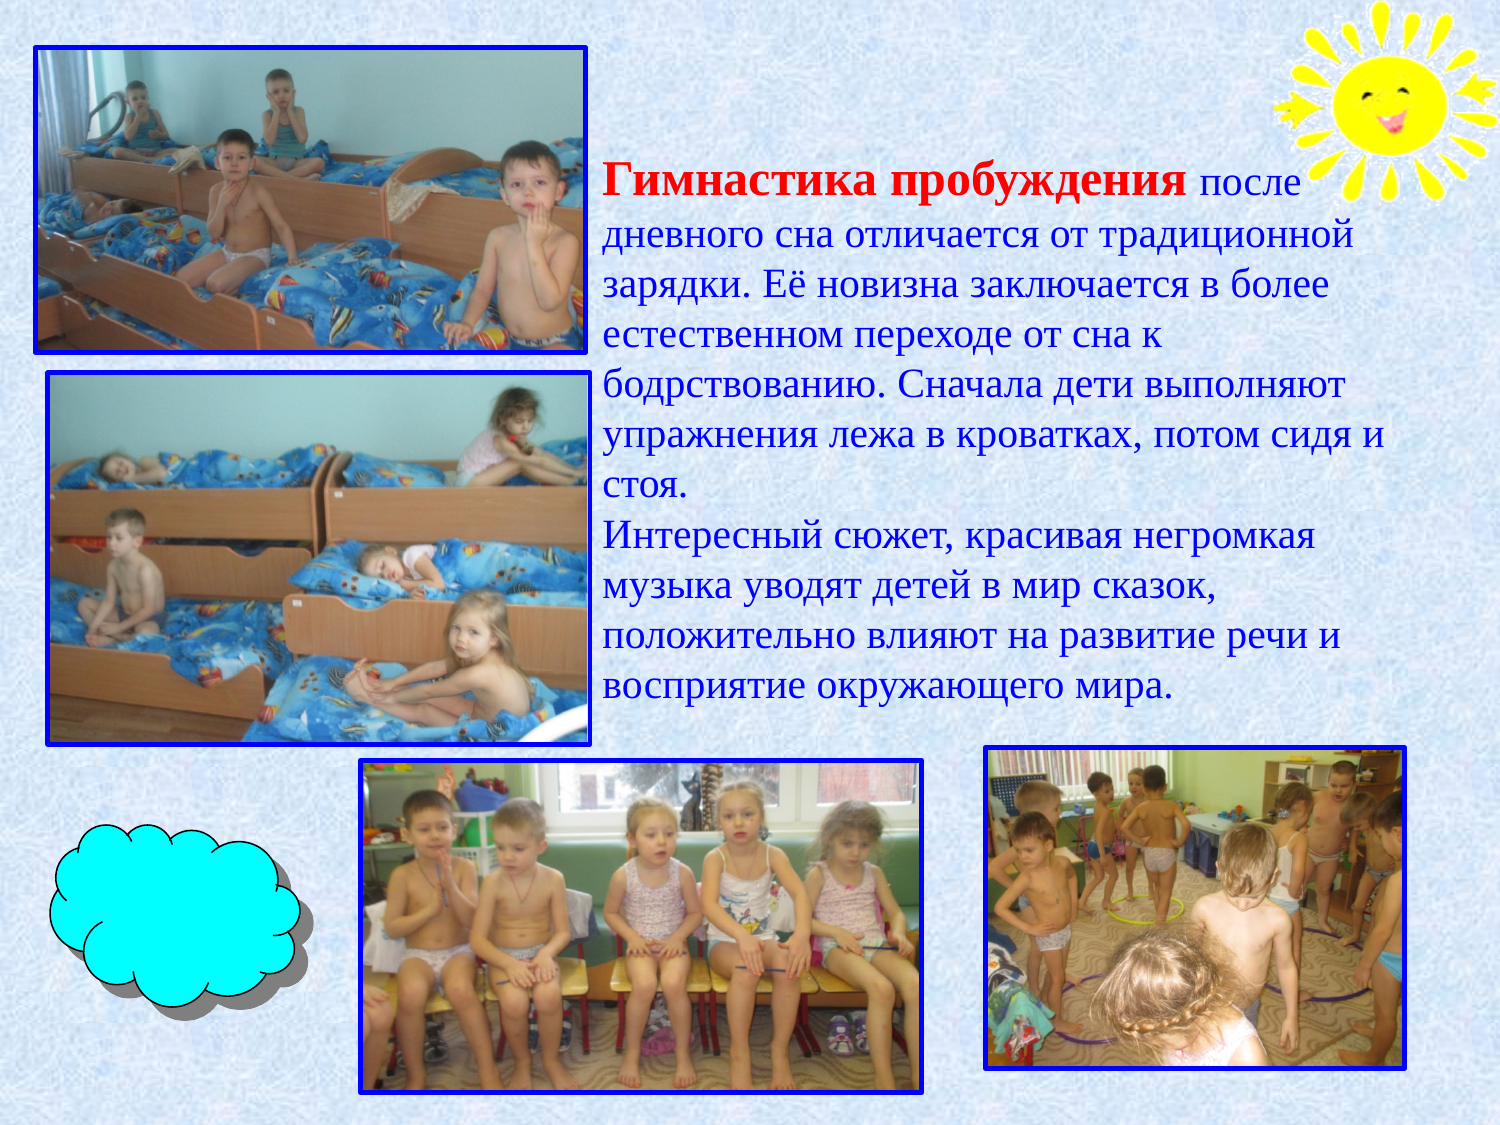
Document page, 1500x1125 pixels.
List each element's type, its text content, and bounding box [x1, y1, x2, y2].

text_box [50, 825, 300, 1008]
picture [37, 49, 584, 351]
title Гимнастика пробуждения после дневного сна отличается от традиционной зарядки. Её новизна заключается в более естественном переходе от сна к бодрствованию. Сначала дети выполняют упражнения лежа в кроватках, потом сидя и стоя. Интересный сюжет, красивая негромкая музыка уводят детей в мир сказок, положительно влияют на развитие речи и восприятие окружающего мира. [587, 0, 1463, 913]
picture [49, 374, 588, 743]
picture [987, 749, 1403, 1067]
picture [0, 0, 1500, 1125]
picture [362, 762, 920, 1091]
